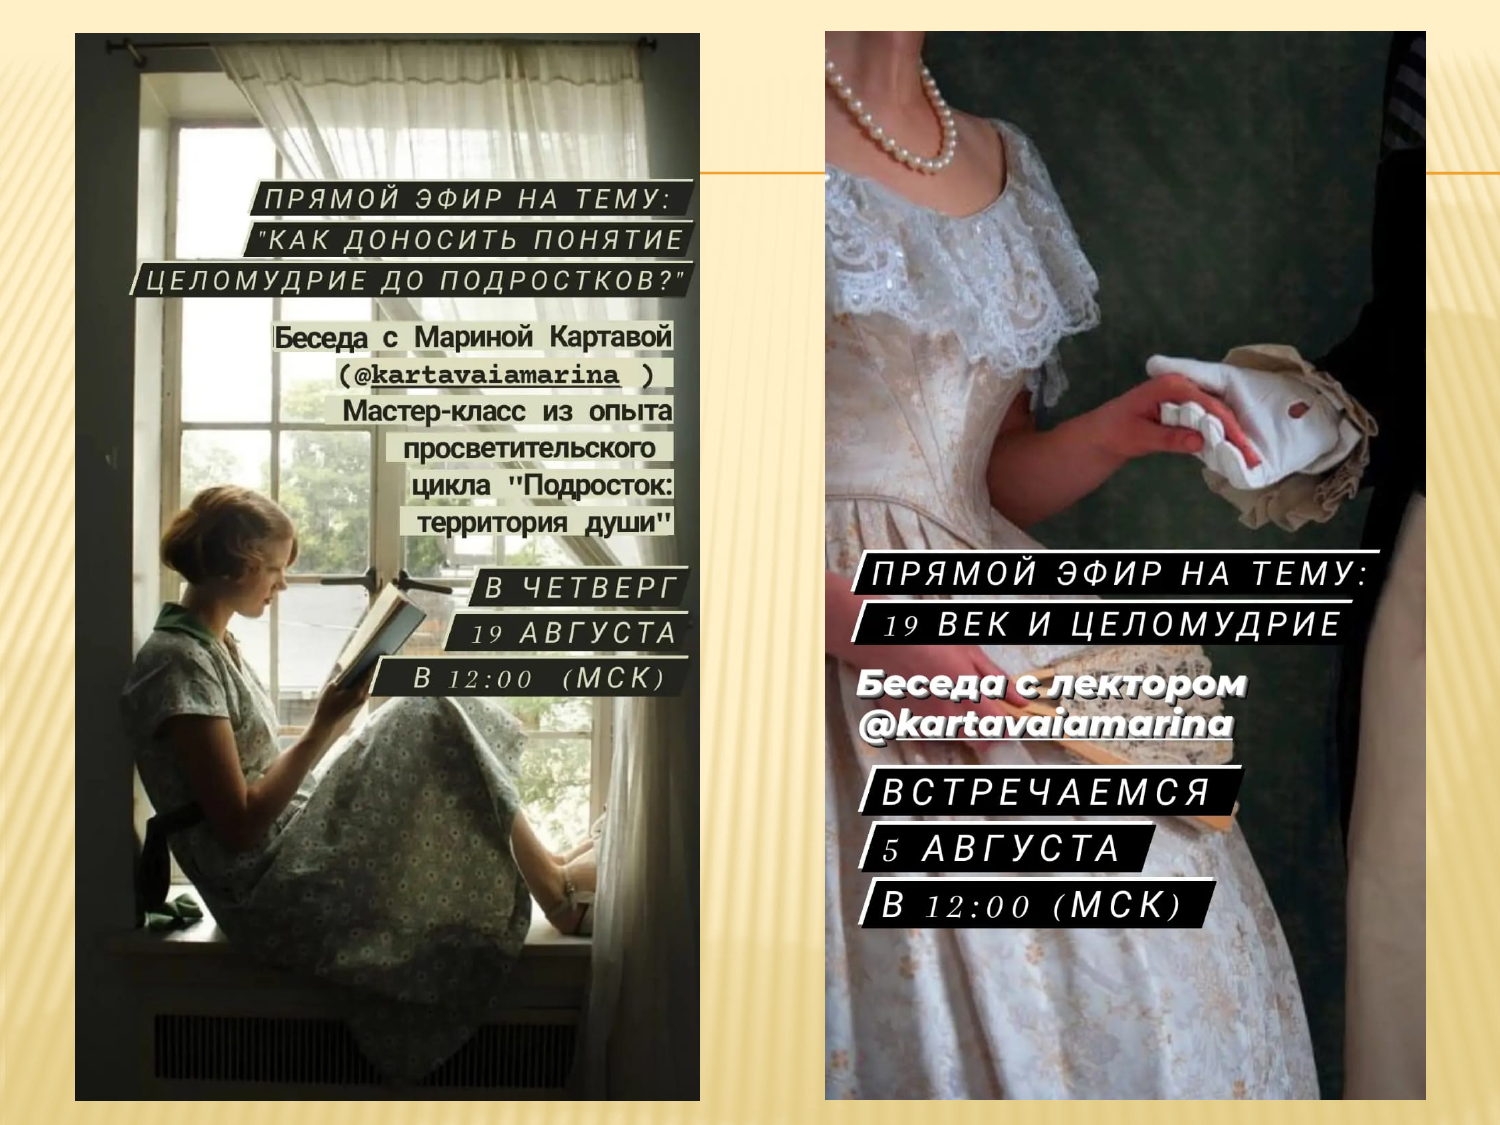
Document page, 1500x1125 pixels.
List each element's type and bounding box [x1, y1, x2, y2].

list [824, 31, 1427, 1101]
picture [74, 32, 701, 1101]
